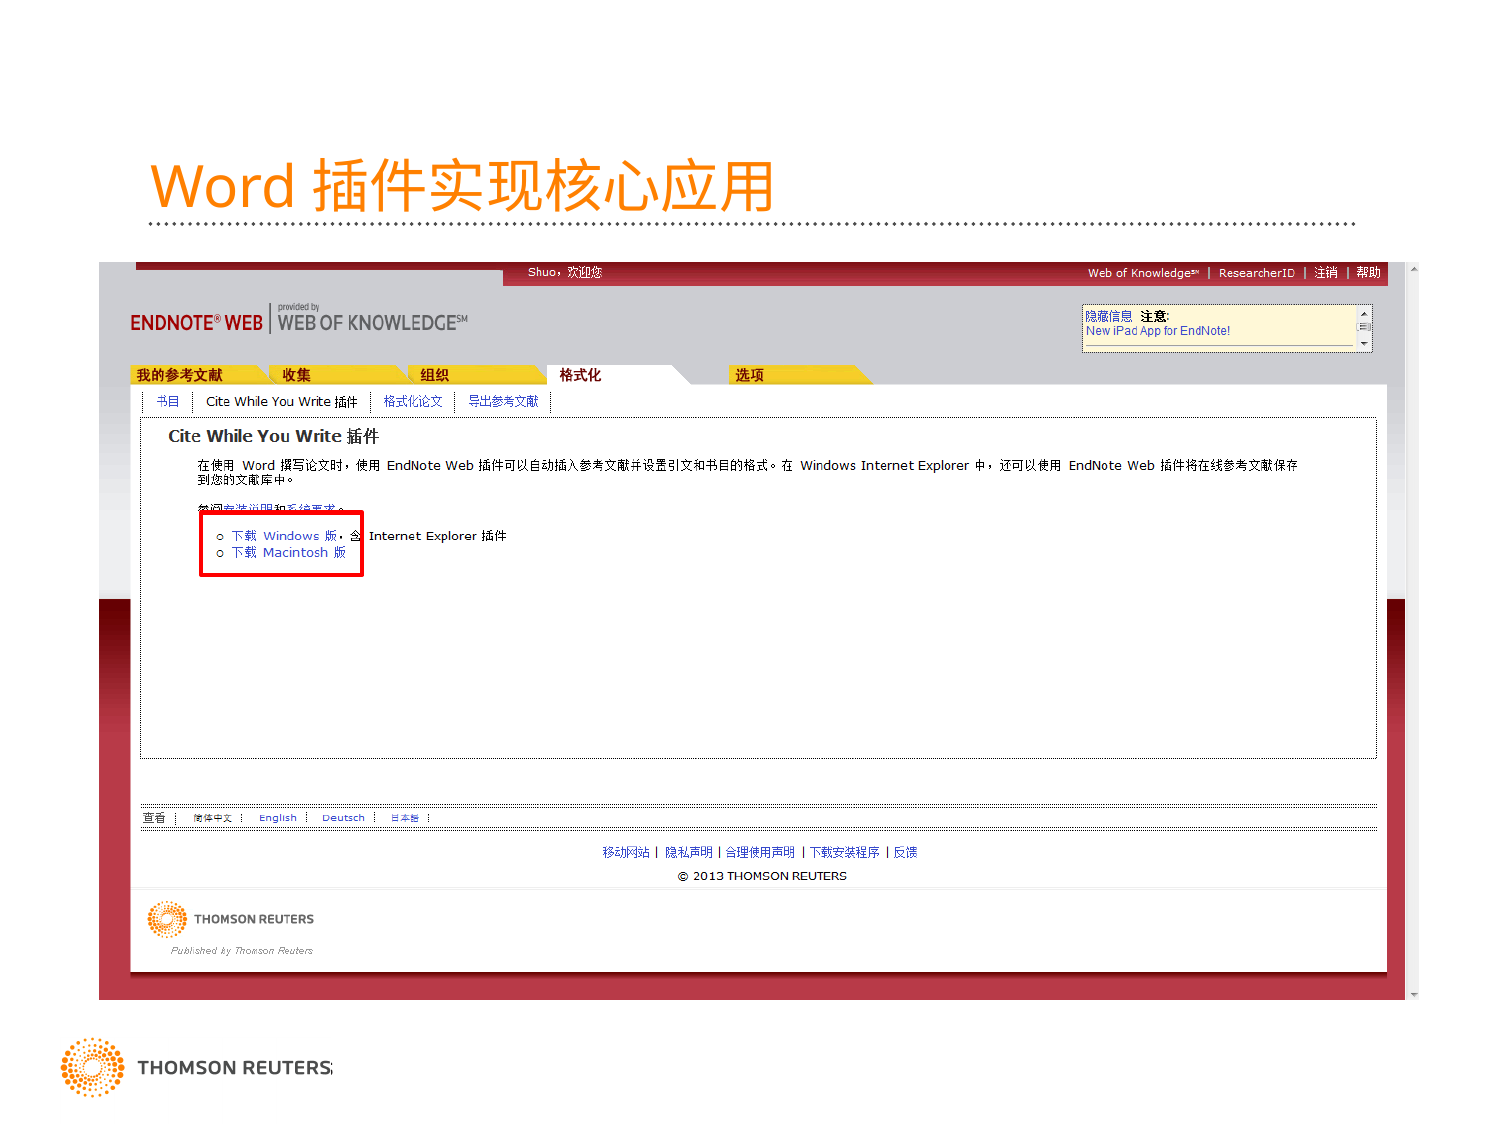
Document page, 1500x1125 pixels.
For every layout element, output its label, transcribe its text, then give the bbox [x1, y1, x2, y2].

picture [99, 262, 1419, 1001]
title Word插件实现核心应用 [150, 83, 1360, 221]
picture [60, 1037, 333, 1125]
